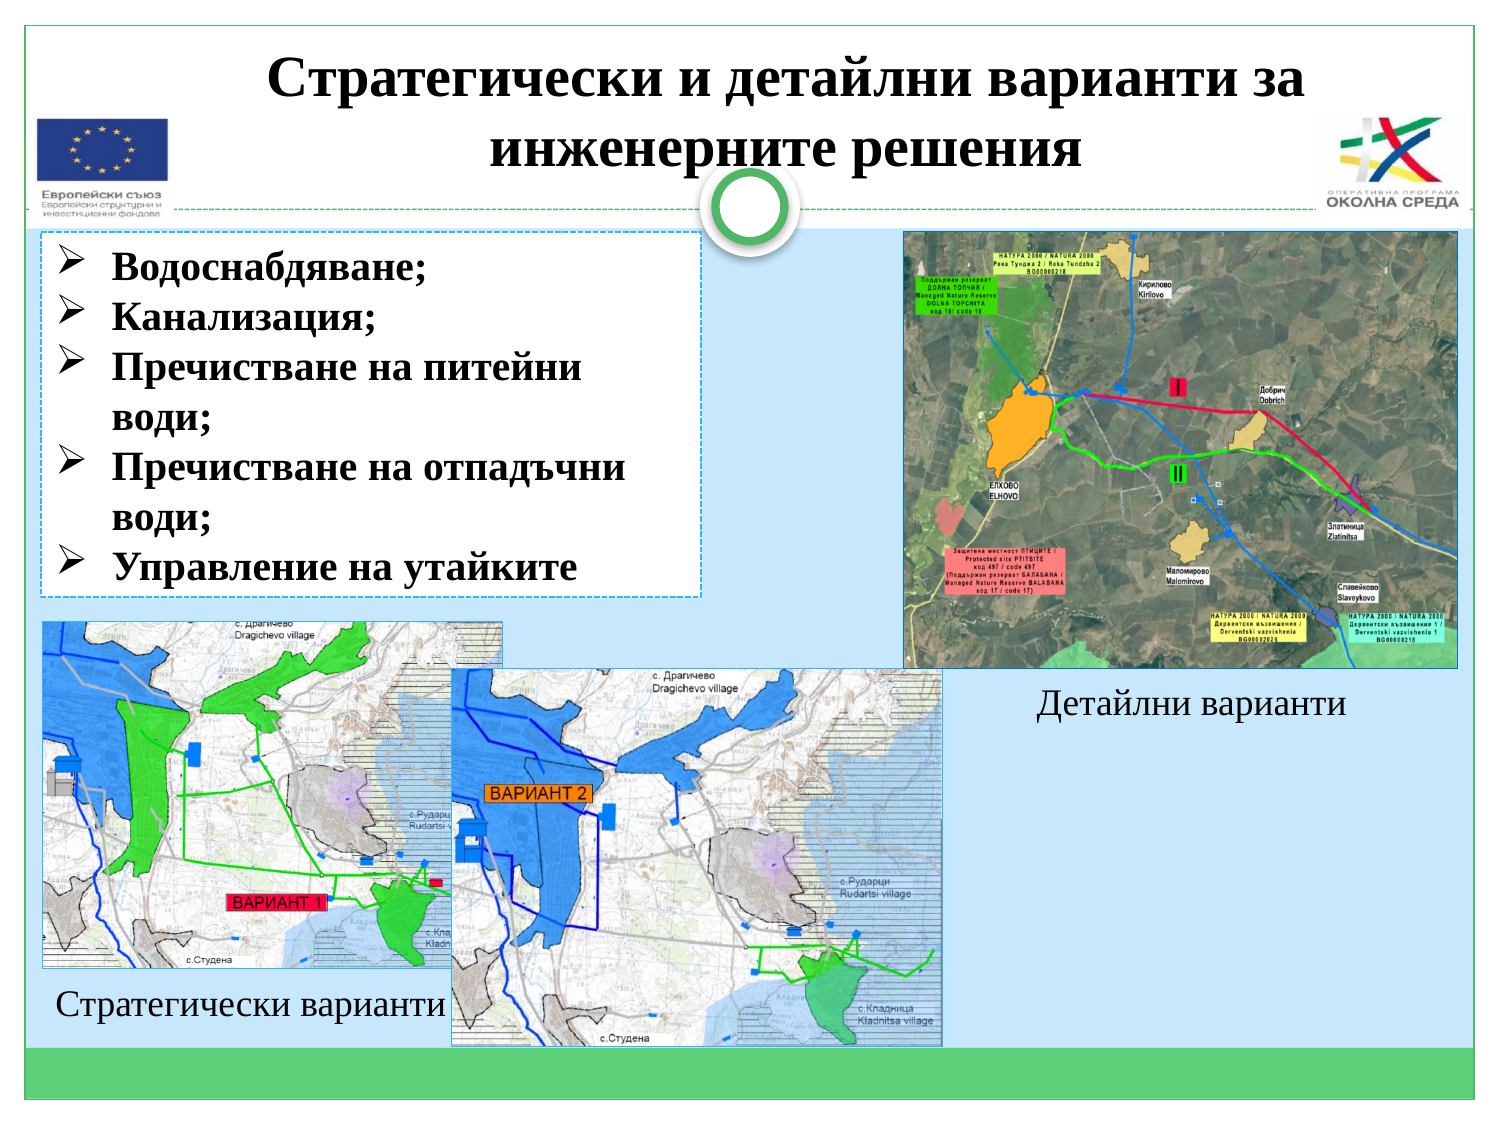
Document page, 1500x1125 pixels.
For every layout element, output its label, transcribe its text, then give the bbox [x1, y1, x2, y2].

picture [29, 113, 174, 227]
text_box Стратегически варианти [40, 978, 444, 1032]
picture [42, 231, 1458, 1047]
picture [1316, 113, 1470, 216]
text_box Водоснабдяване; Канализация; Пречистване на питейни води; Пречистване на отпадъчни води; Управление на утайките [40, 231, 702, 598]
text_box Детайлни варианти [1021, 679, 1458, 731]
text_box Стратегически и детайлни варианти за инженерните решения [206, 30, 1367, 186]
